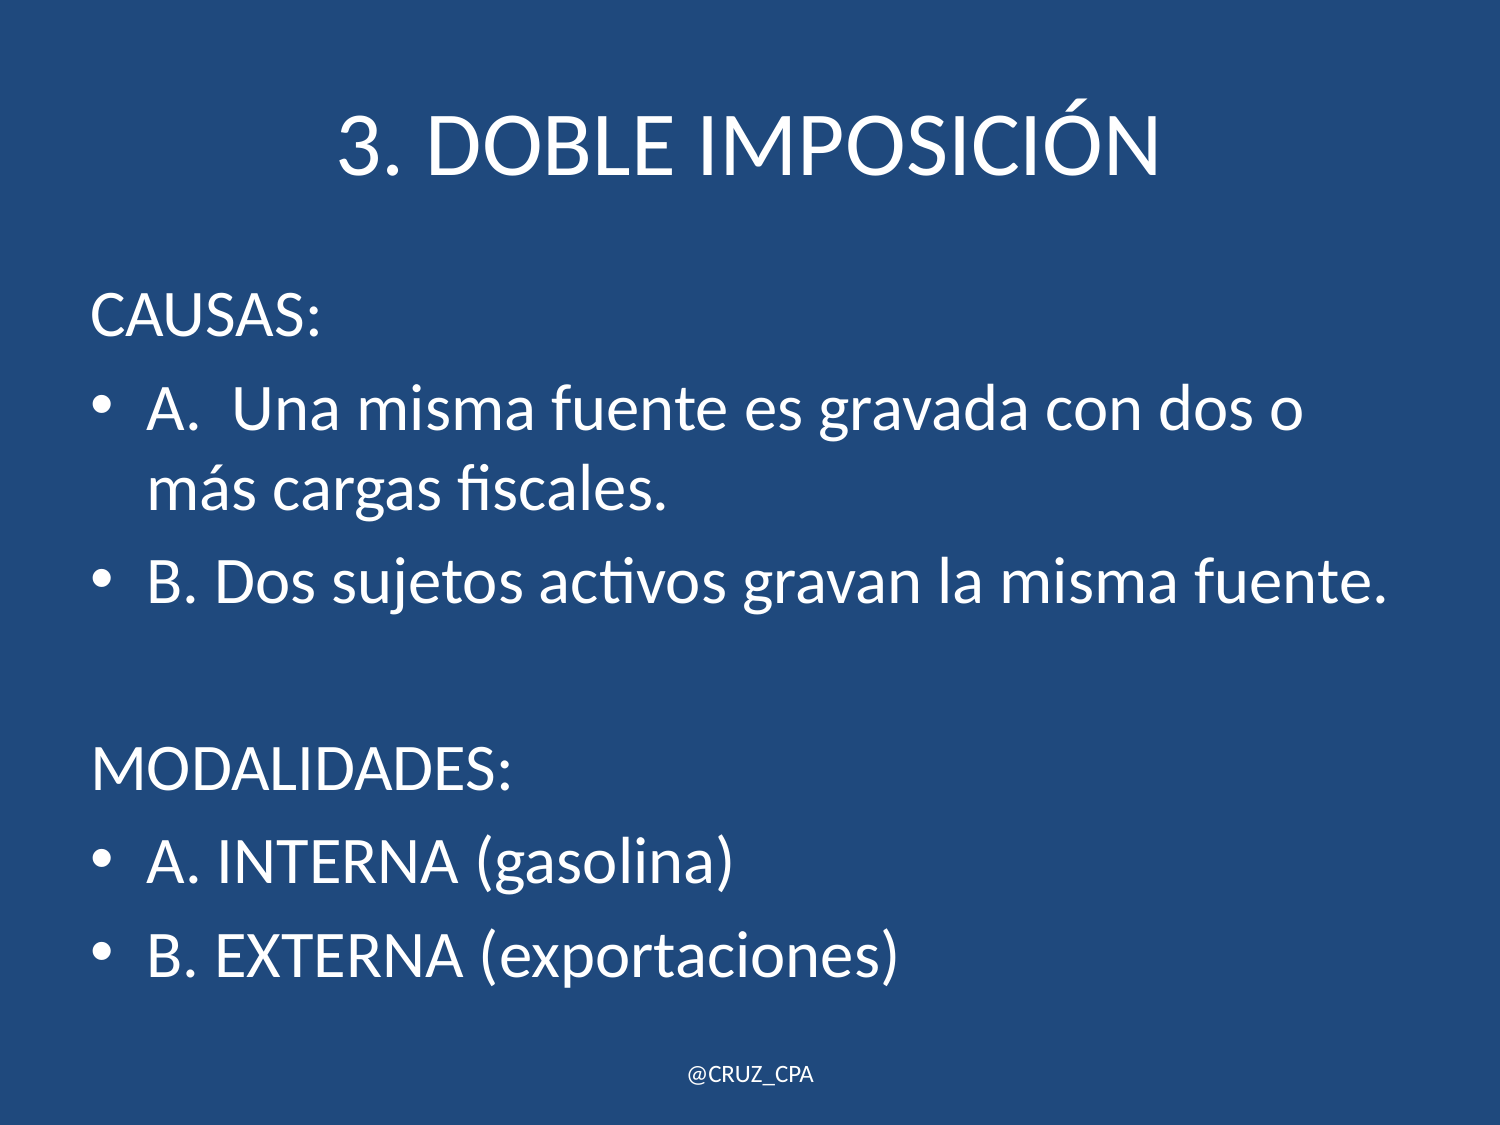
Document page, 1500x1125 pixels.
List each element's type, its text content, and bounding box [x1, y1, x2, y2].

list CAUSAS: A. Una misma fuente es gravada con dos o más cargas fiscales. B. Dos sujetos activos gravan la misma fuente. MODALIDADES: A. INTERNA (gasolina) B. EXTERNA (exportaciones) [75, 262, 1425, 1005]
title 3. DOBLE IMPOSICIÓN [75, 45, 1425, 233]
footer @CRUZ_CPA [512, 1042, 988, 1103]
